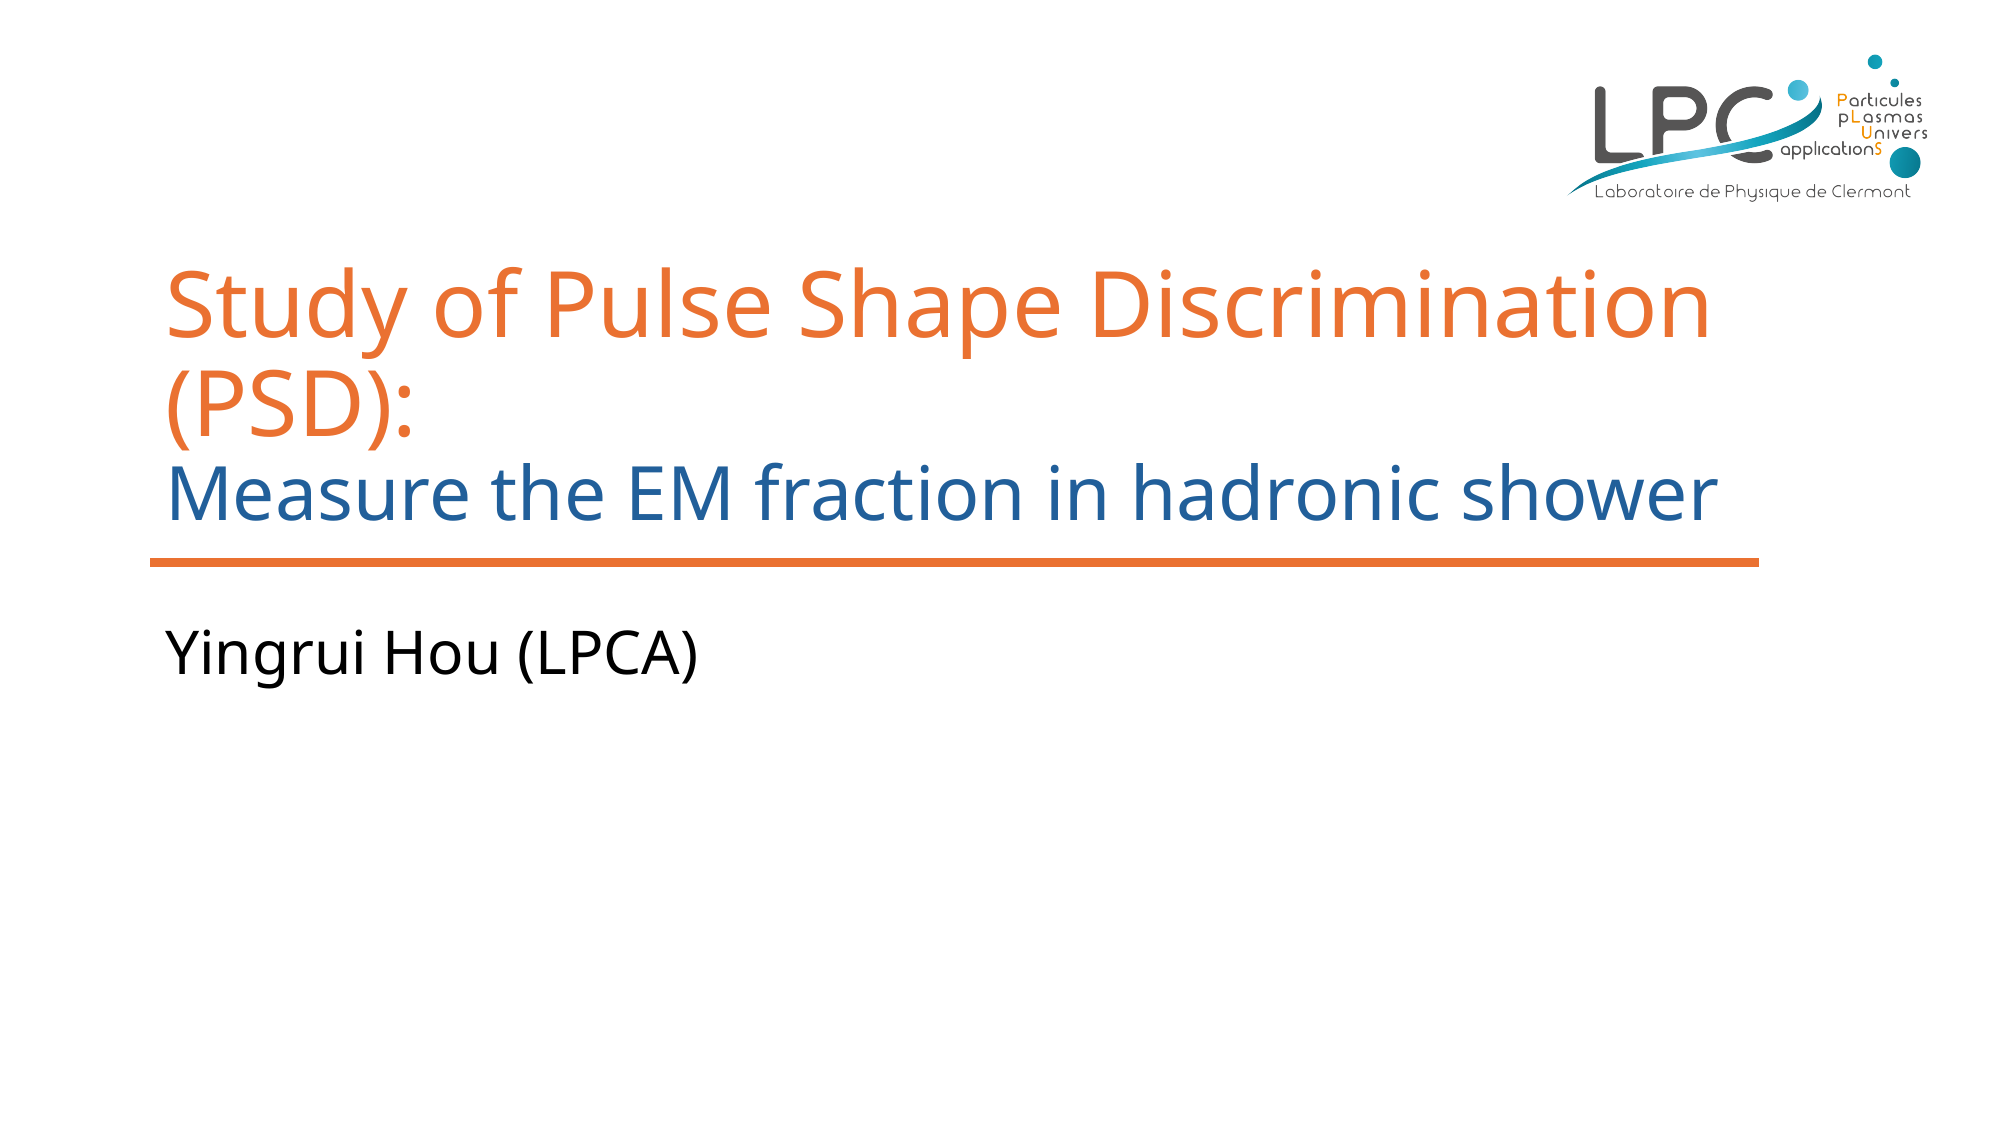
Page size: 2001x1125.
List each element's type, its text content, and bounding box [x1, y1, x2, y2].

subtitle Yingrui Hou (LPCA) [150, 615, 1353, 742]
picture [1495, 0, 2000, 260]
title Study of Pulse Shape Discrimination (PSD): Measure the EM fraction in hadronic shower [150, 197, 1856, 545]
